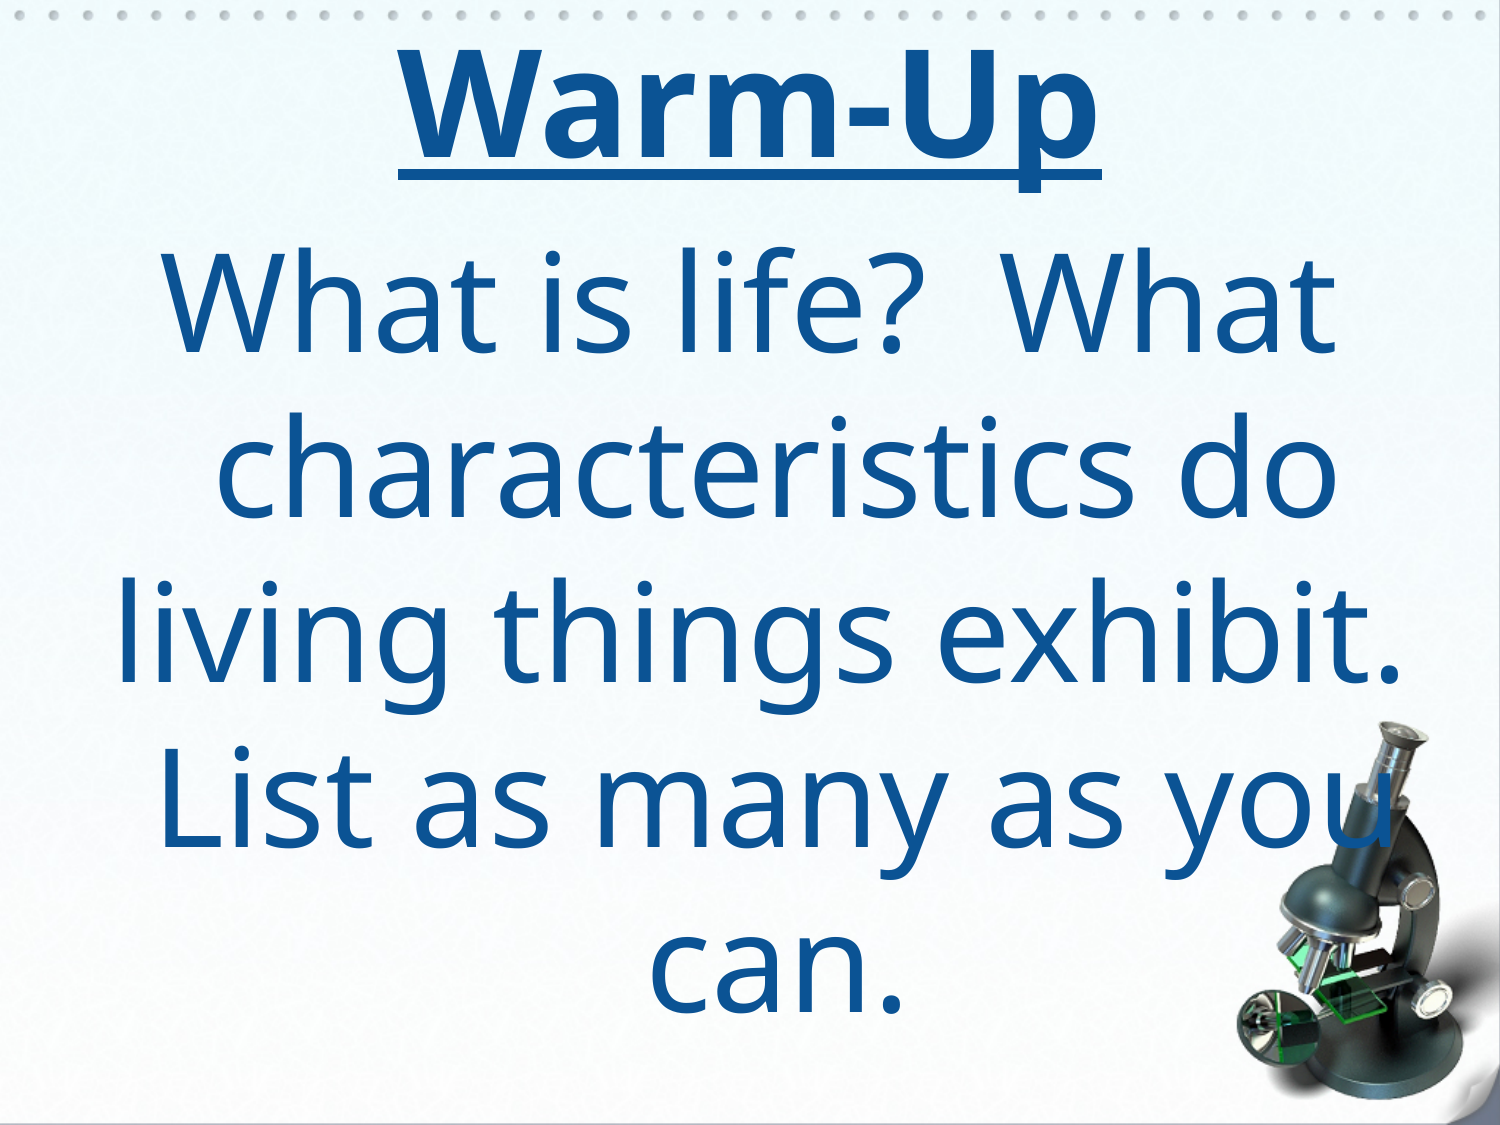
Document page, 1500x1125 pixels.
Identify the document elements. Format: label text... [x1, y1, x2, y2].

list Warm-Up What is life? What characteristics do living things exhibit. List as many as you can. [0, 0, 1500, 1125]
